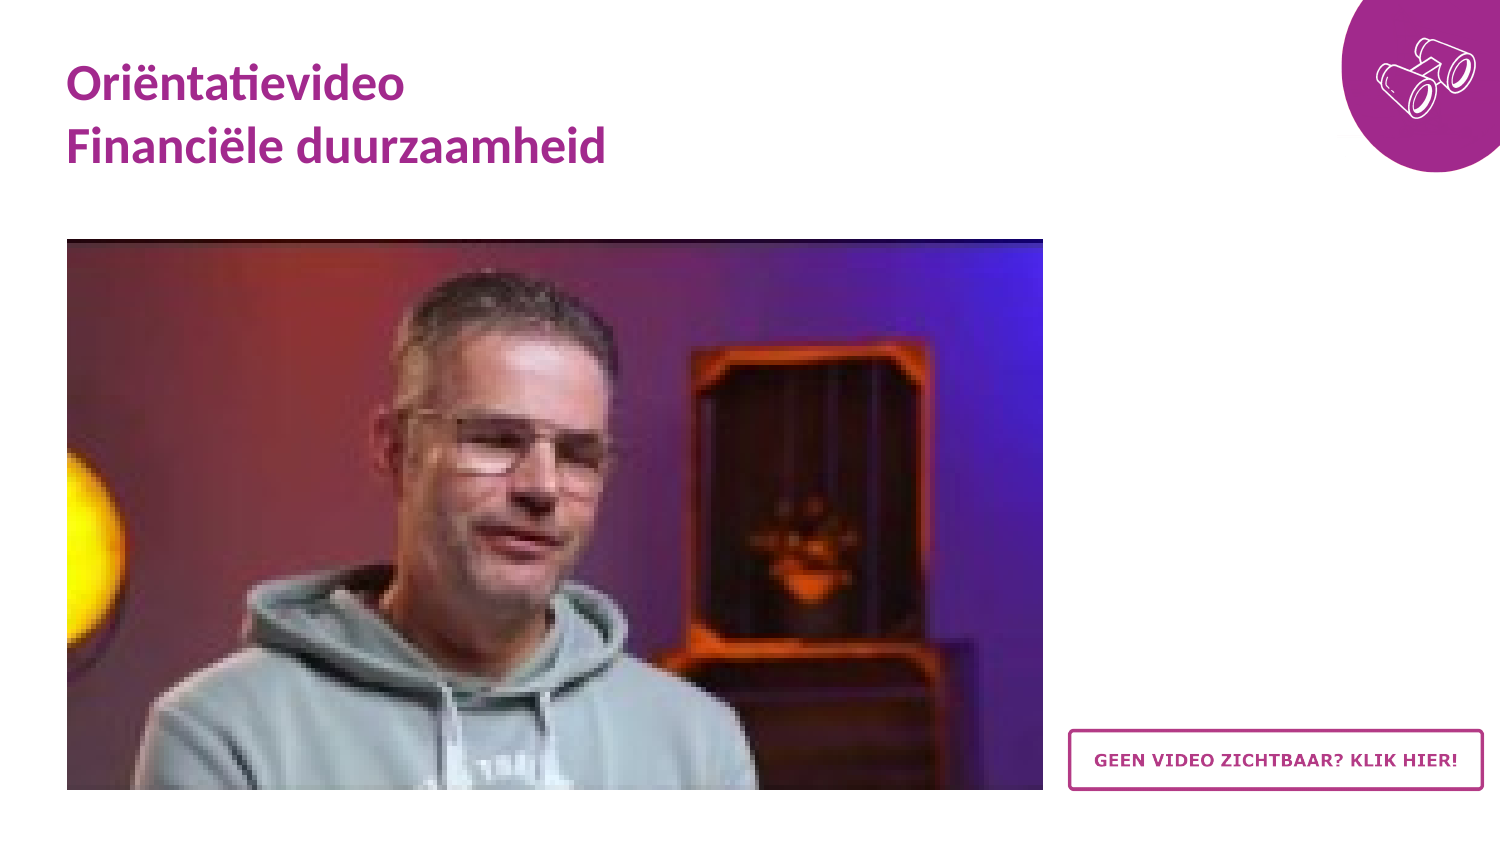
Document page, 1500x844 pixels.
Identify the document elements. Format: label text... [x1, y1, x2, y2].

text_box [66, 238, 1044, 791]
picture [1053, 716, 1499, 803]
picture [1325, 0, 1500, 175]
title Oriëntatievideo Financiële duurzaamheid [51, 33, 1322, 128]
